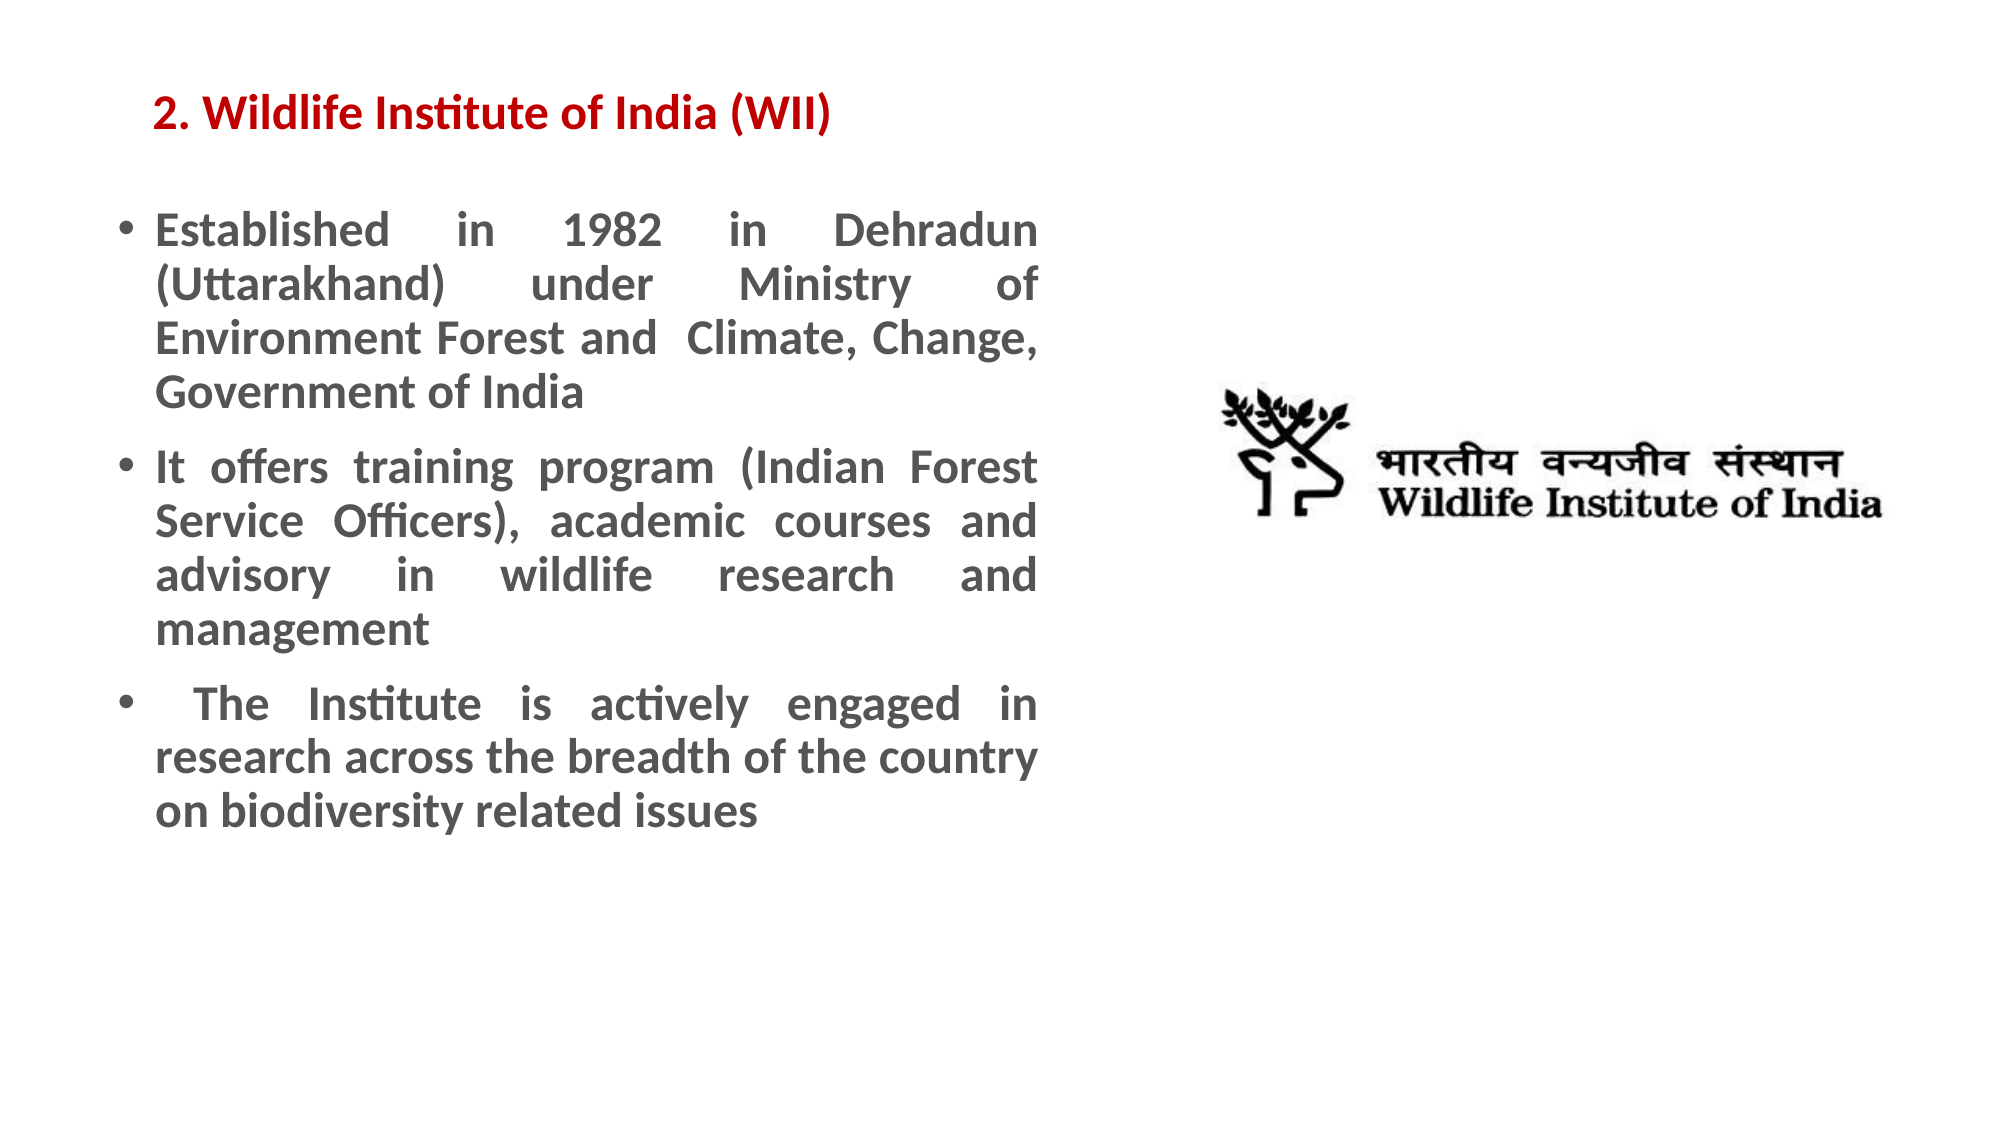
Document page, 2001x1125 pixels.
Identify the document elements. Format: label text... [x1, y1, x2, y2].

list Established in 1982 in Dehradun (Uttarakhand) under Ministry of Environment Forest and Climate, Change, Government of India It offers training program (Indian Forest Service Officers), academic courses and advisory in wildlife research and management The Institute is actively engaged in research across the breadth of the country on biodiversity related issues [102, 195, 1055, 920]
picture [1181, 369, 1910, 582]
title 2. Wildlife Institute of India (WII) [137, 59, 1863, 278]
